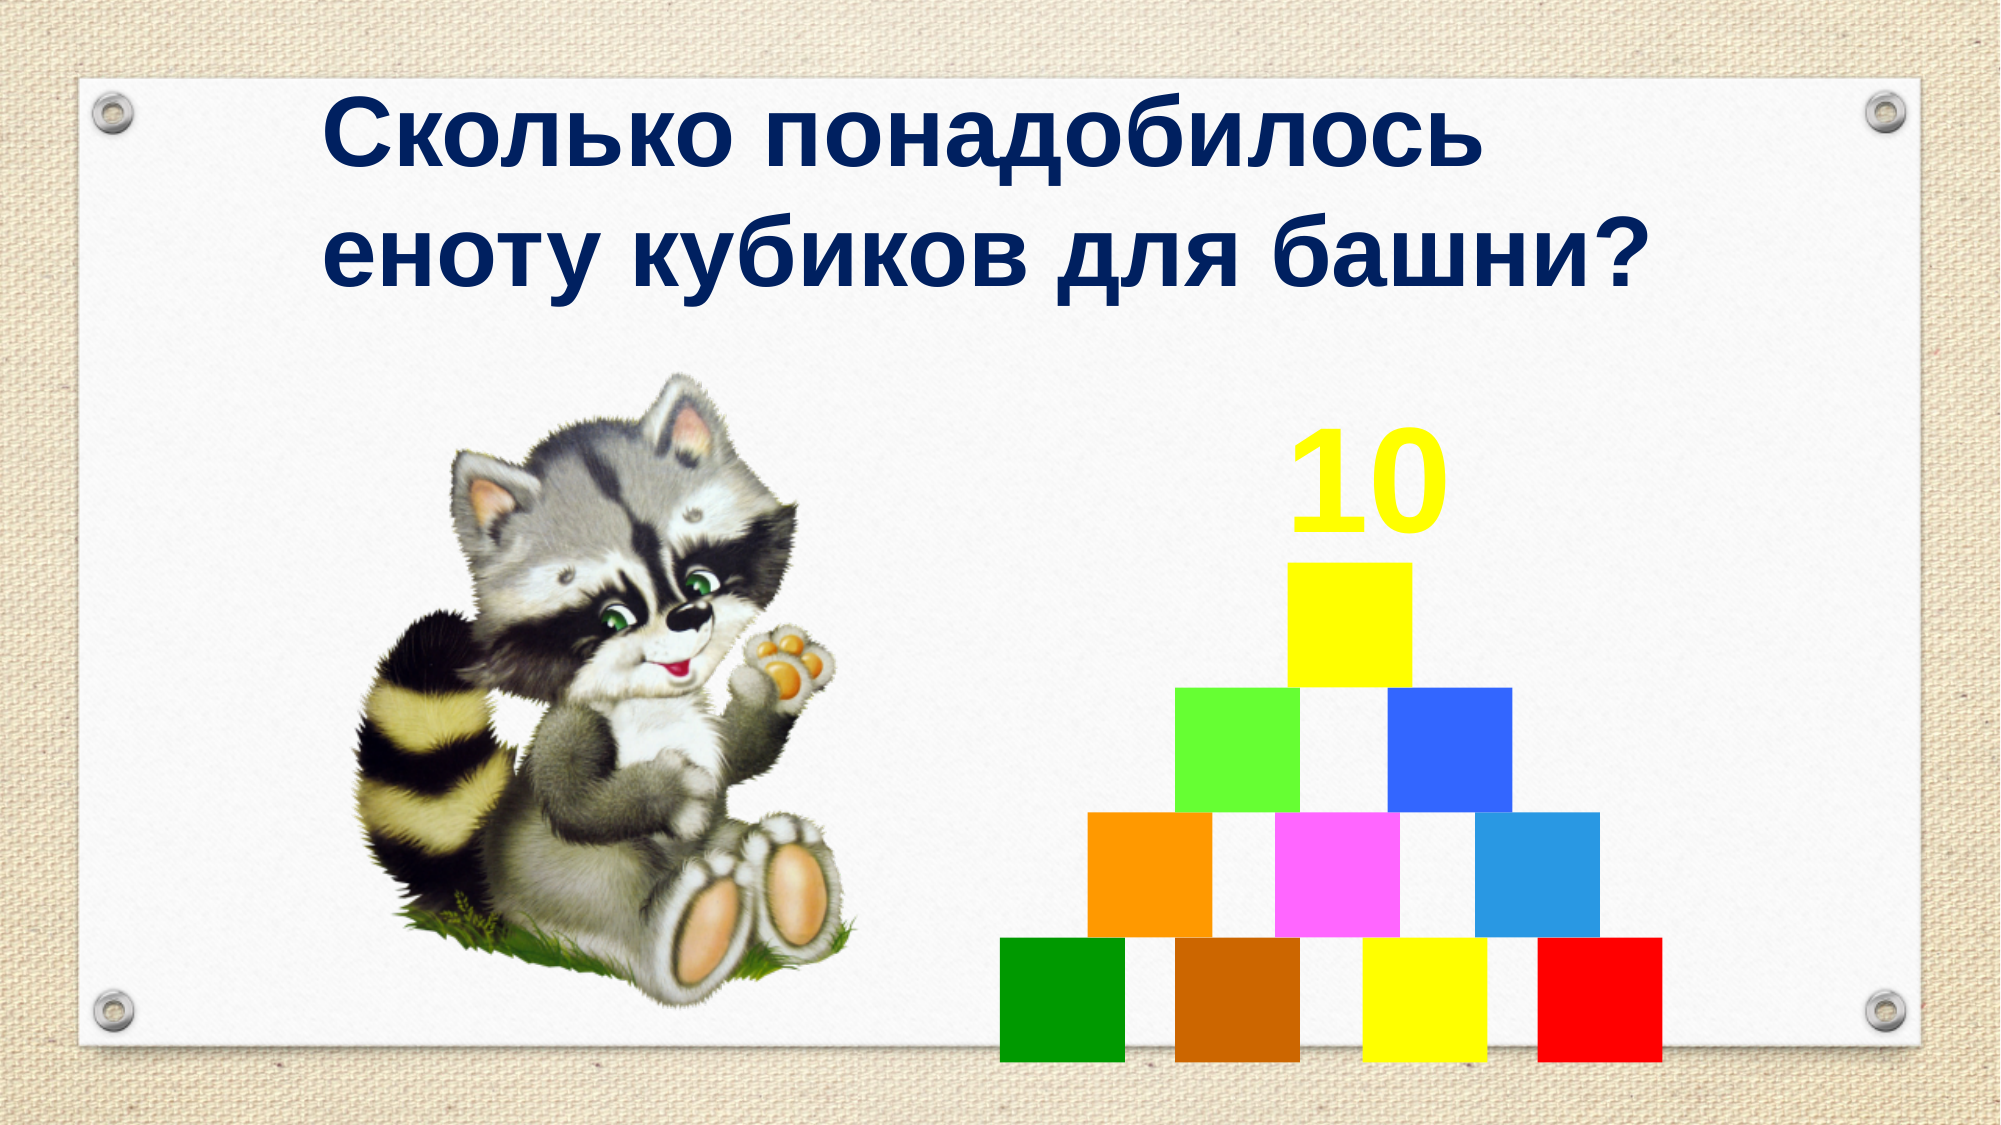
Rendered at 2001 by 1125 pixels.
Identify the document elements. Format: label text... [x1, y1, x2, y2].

text_box [1537, 937, 1663, 1063]
text_box Сколько понадобилось еноту кубиков для башни? [306, 58, 1694, 314]
text_box [1275, 812, 1400, 938]
text_box [1362, 937, 1488, 1063]
picture [0, 0, 2001, 1125]
text_box [1175, 687, 1300, 813]
text_box [1087, 812, 1213, 938]
text_box [1475, 812, 1600, 938]
text_box [999, 937, 1125, 1063]
text_box 10 [1262, 374, 1475, 570]
text_box [1175, 937, 1300, 1063]
text_box [1287, 562, 1413, 688]
text_box [1387, 687, 1513, 813]
